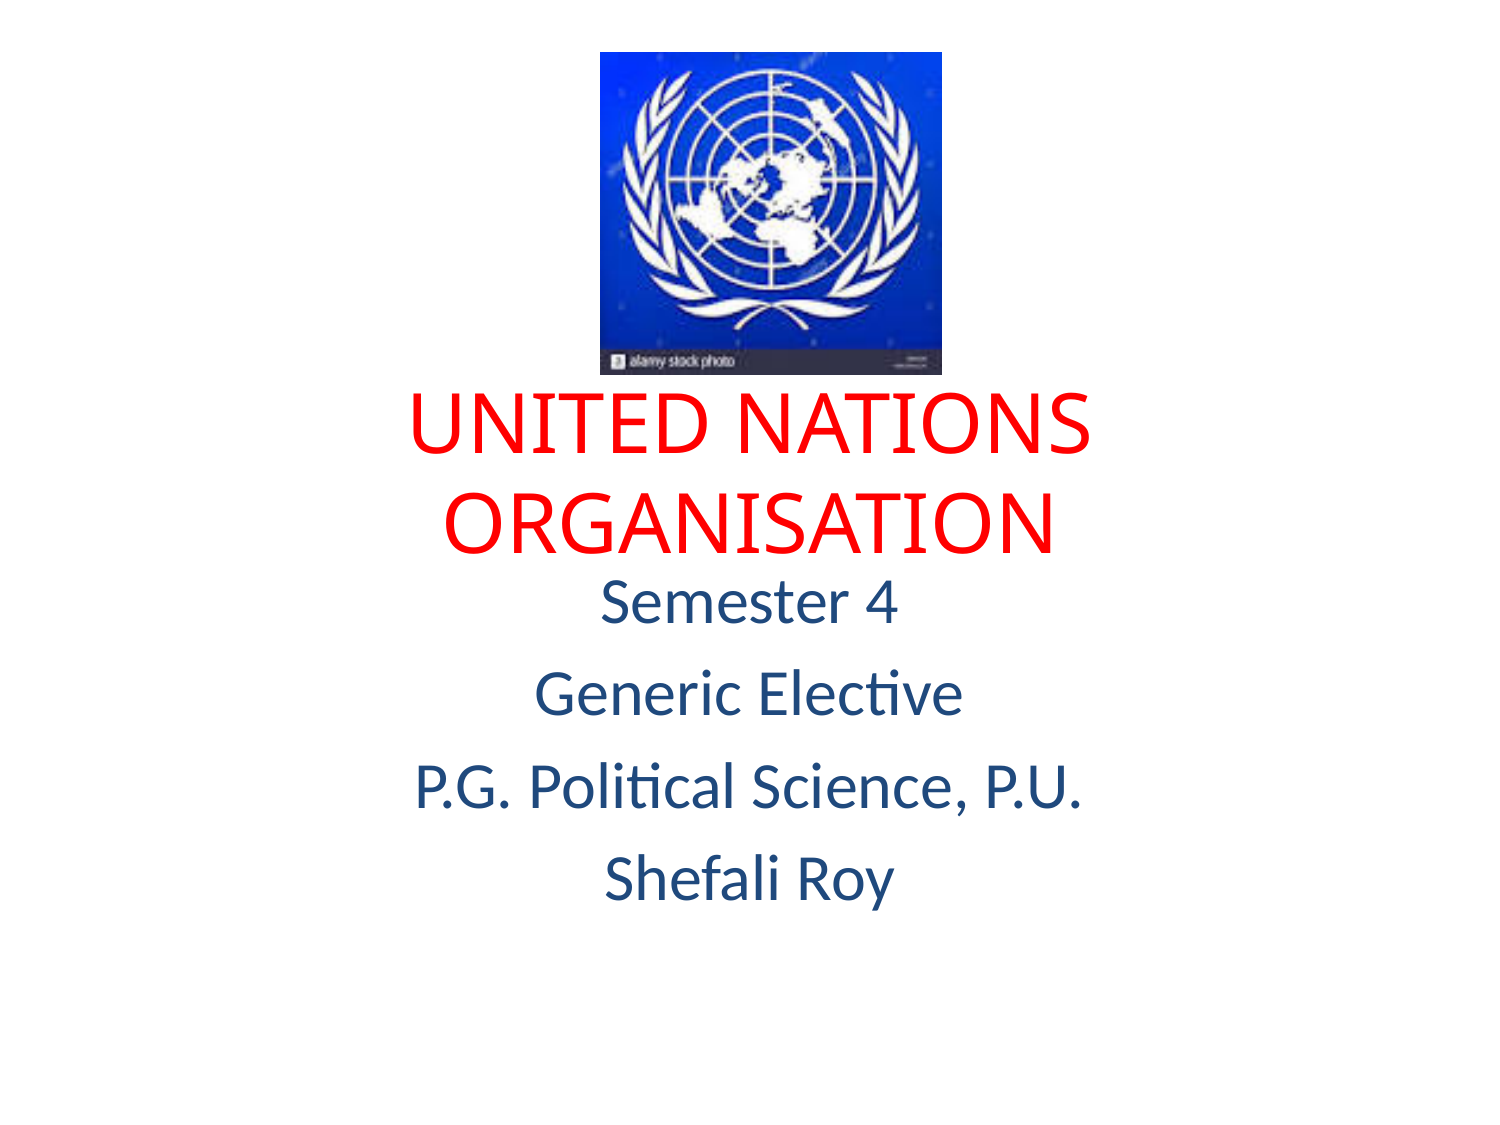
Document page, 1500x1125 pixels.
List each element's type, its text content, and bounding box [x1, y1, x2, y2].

picture [599, 52, 942, 376]
subtitle Semester 4 Generic Elective P.G. Political Science, P.U. Shefali Roy [225, 549, 1275, 925]
title UNITED NATIONS ORGANISATION [112, 349, 1388, 591]
